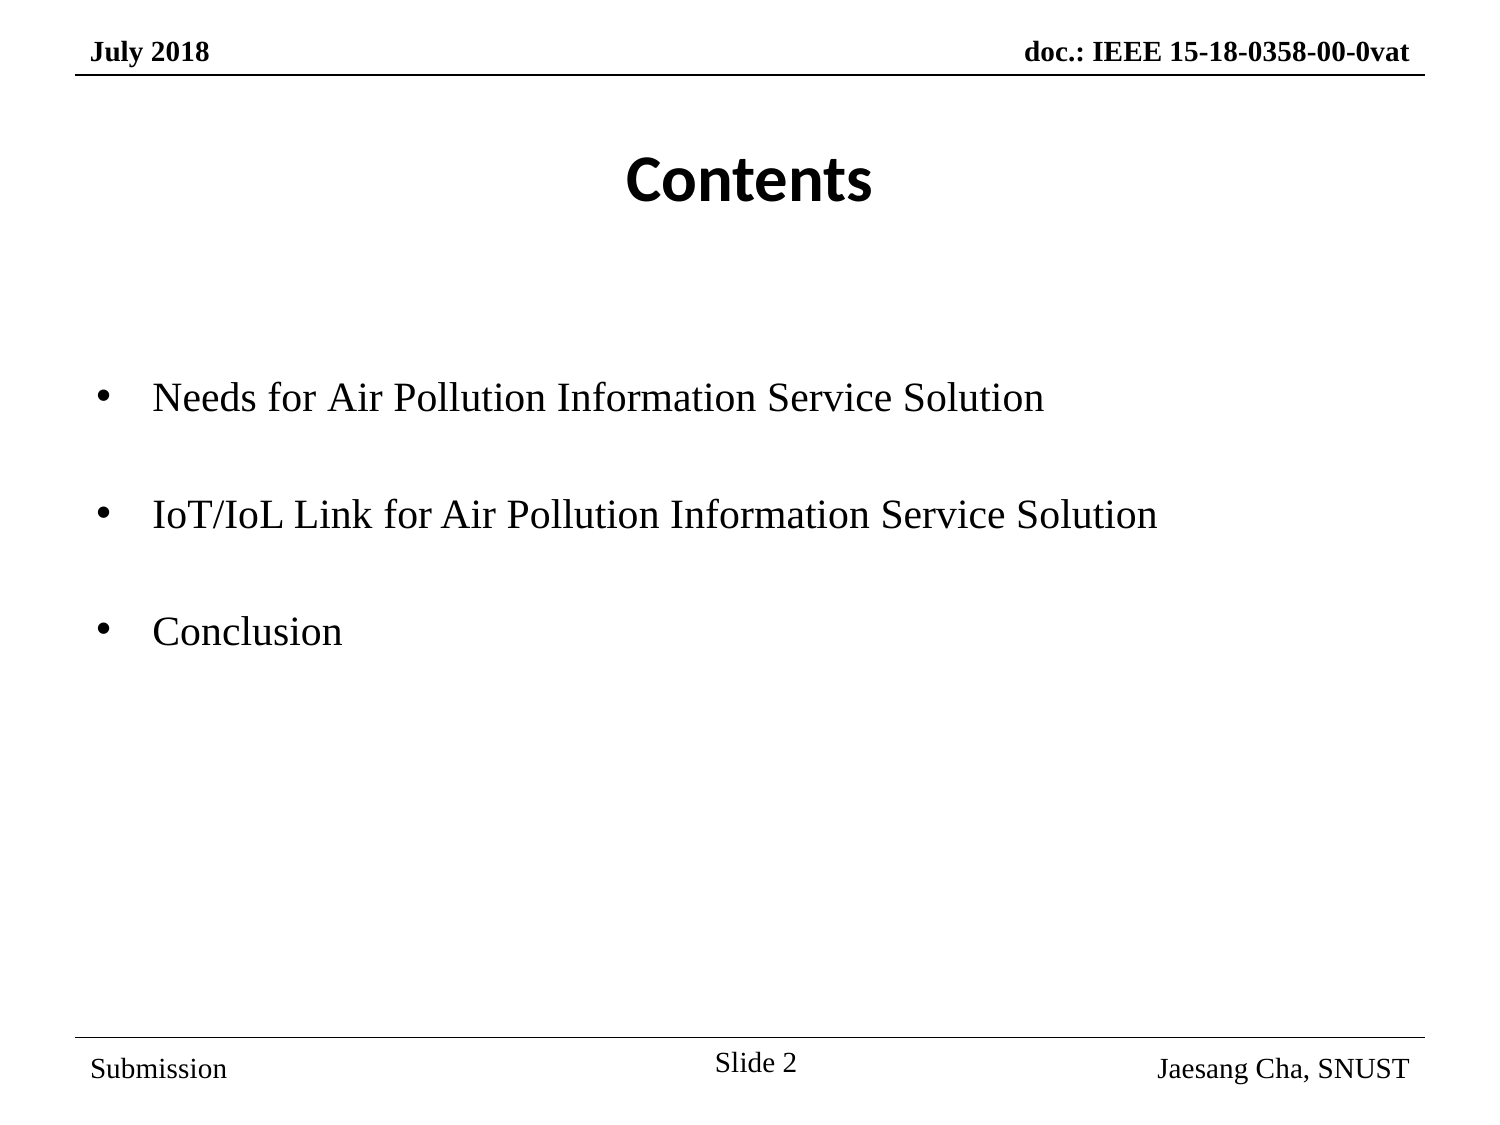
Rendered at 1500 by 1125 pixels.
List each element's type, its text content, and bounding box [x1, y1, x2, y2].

text_box Contents [74, 125, 1425, 225]
text_box Needs for Air Pollution Information Service Solution IoT/IoL Link for Air Pollution Information Service Solution Conclusion [81, 362, 1419, 704]
text_box Slide 2 [700, 1035, 813, 1086]
